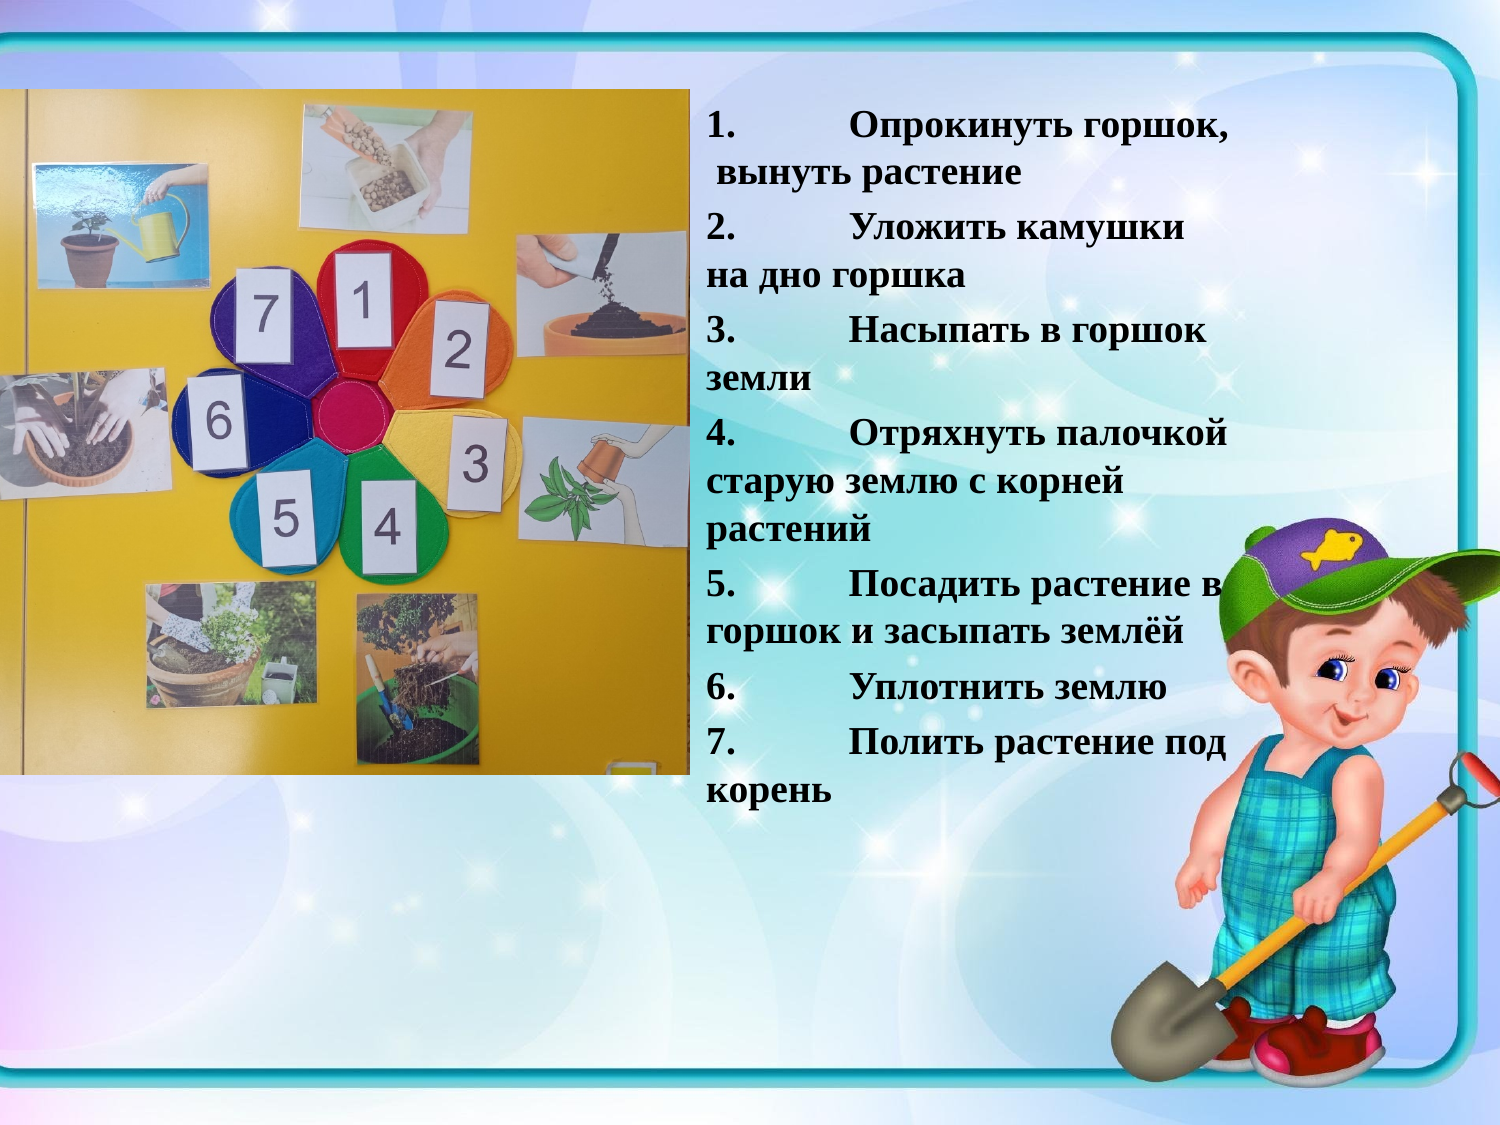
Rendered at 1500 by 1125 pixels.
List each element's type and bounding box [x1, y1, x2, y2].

picture [0, 0, 1500, 1125]
list [0, 89, 690, 776]
